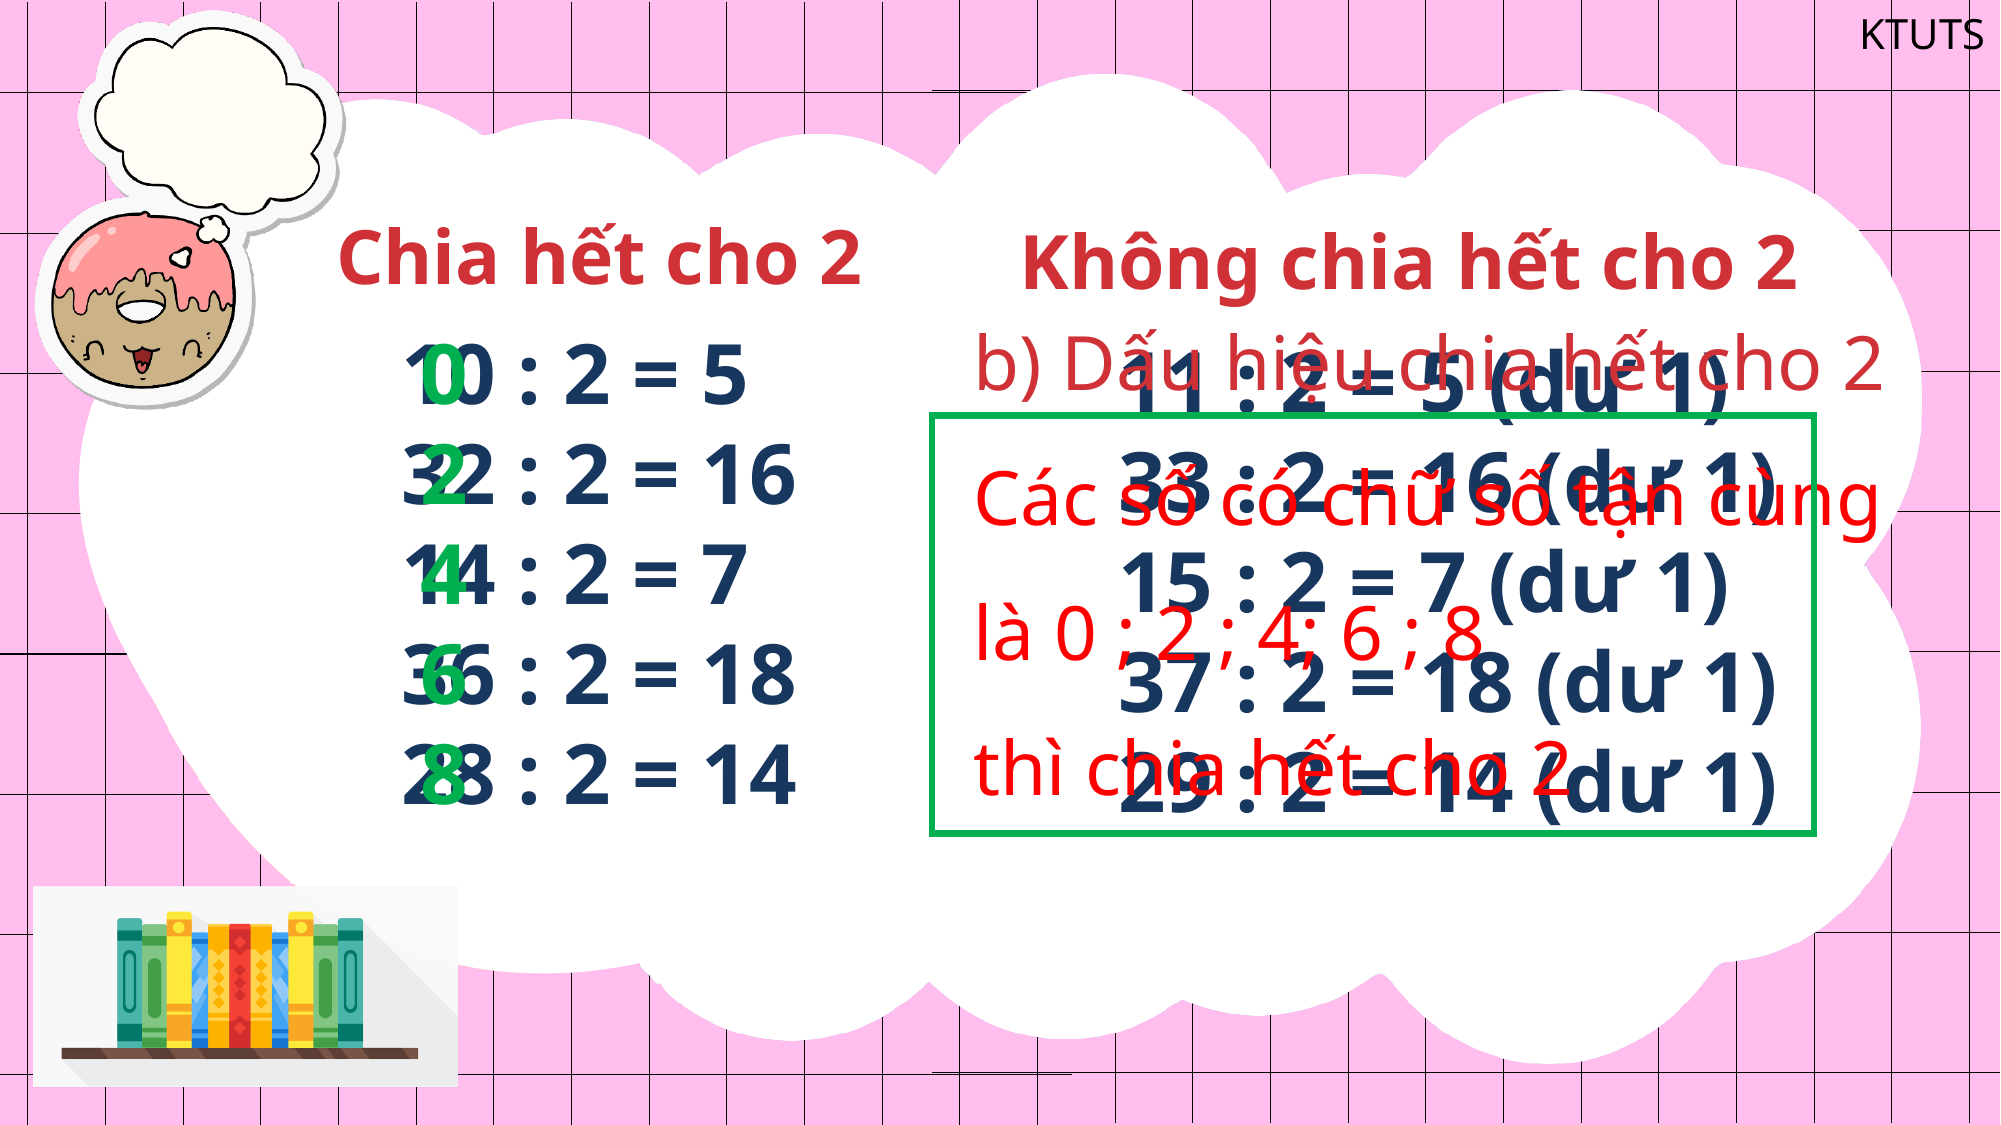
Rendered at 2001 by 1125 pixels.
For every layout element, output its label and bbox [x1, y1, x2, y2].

text_box [0, 0, 2000, 1125]
picture [0, 0, 1922, 1093]
